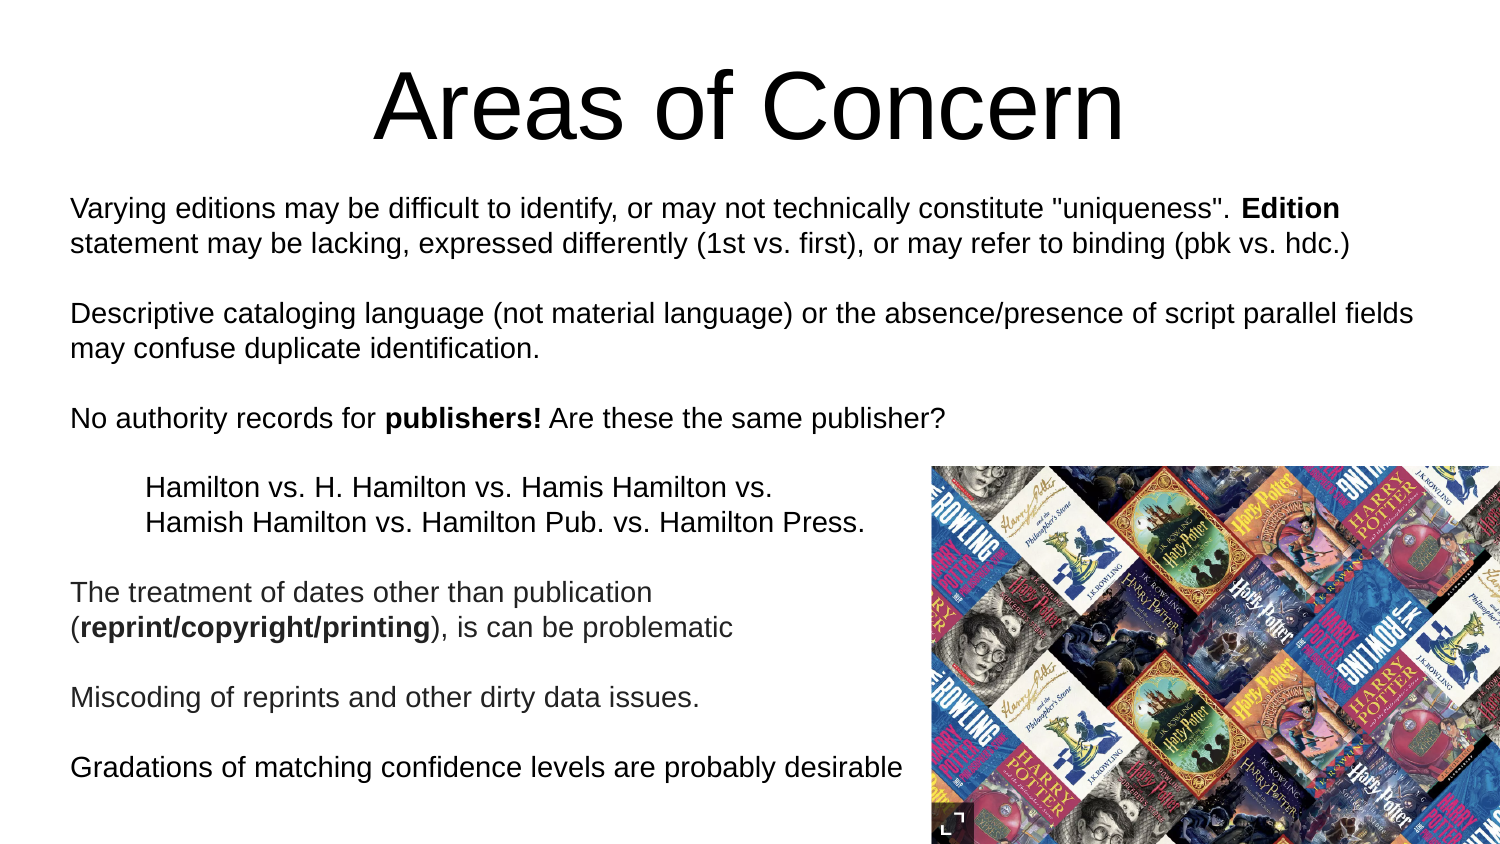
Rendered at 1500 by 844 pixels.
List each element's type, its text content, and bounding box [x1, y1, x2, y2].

text_box Varying editions may be difficult to identify, or may not technically constitute "uniqueness". Edition statement may be lacking, expressed differently (1st vs. first), or may refer to binding (pbk vs. hdc.) Descriptive cataloging language (not material language) or the absence/presence of script parallel fields may confuse duplicate identification. No authority records for publishers! Are these the same publisher? Hamilton vs. H. Hamilton vs. Hamis Hamilton vs. Hamish Hamilton vs. Hamilton Pub. vs. Hamilton Press. The treatment of dates other than publication (reprint/copyright/printing), is can be problematic Miscoding of reprints and other dirty data issues. Gradations of matching confidence levels are probably desirable [55, 174, 1445, 799]
picture [928, 466, 1500, 844]
title Areas of Concern [51, 44, 1449, 175]
